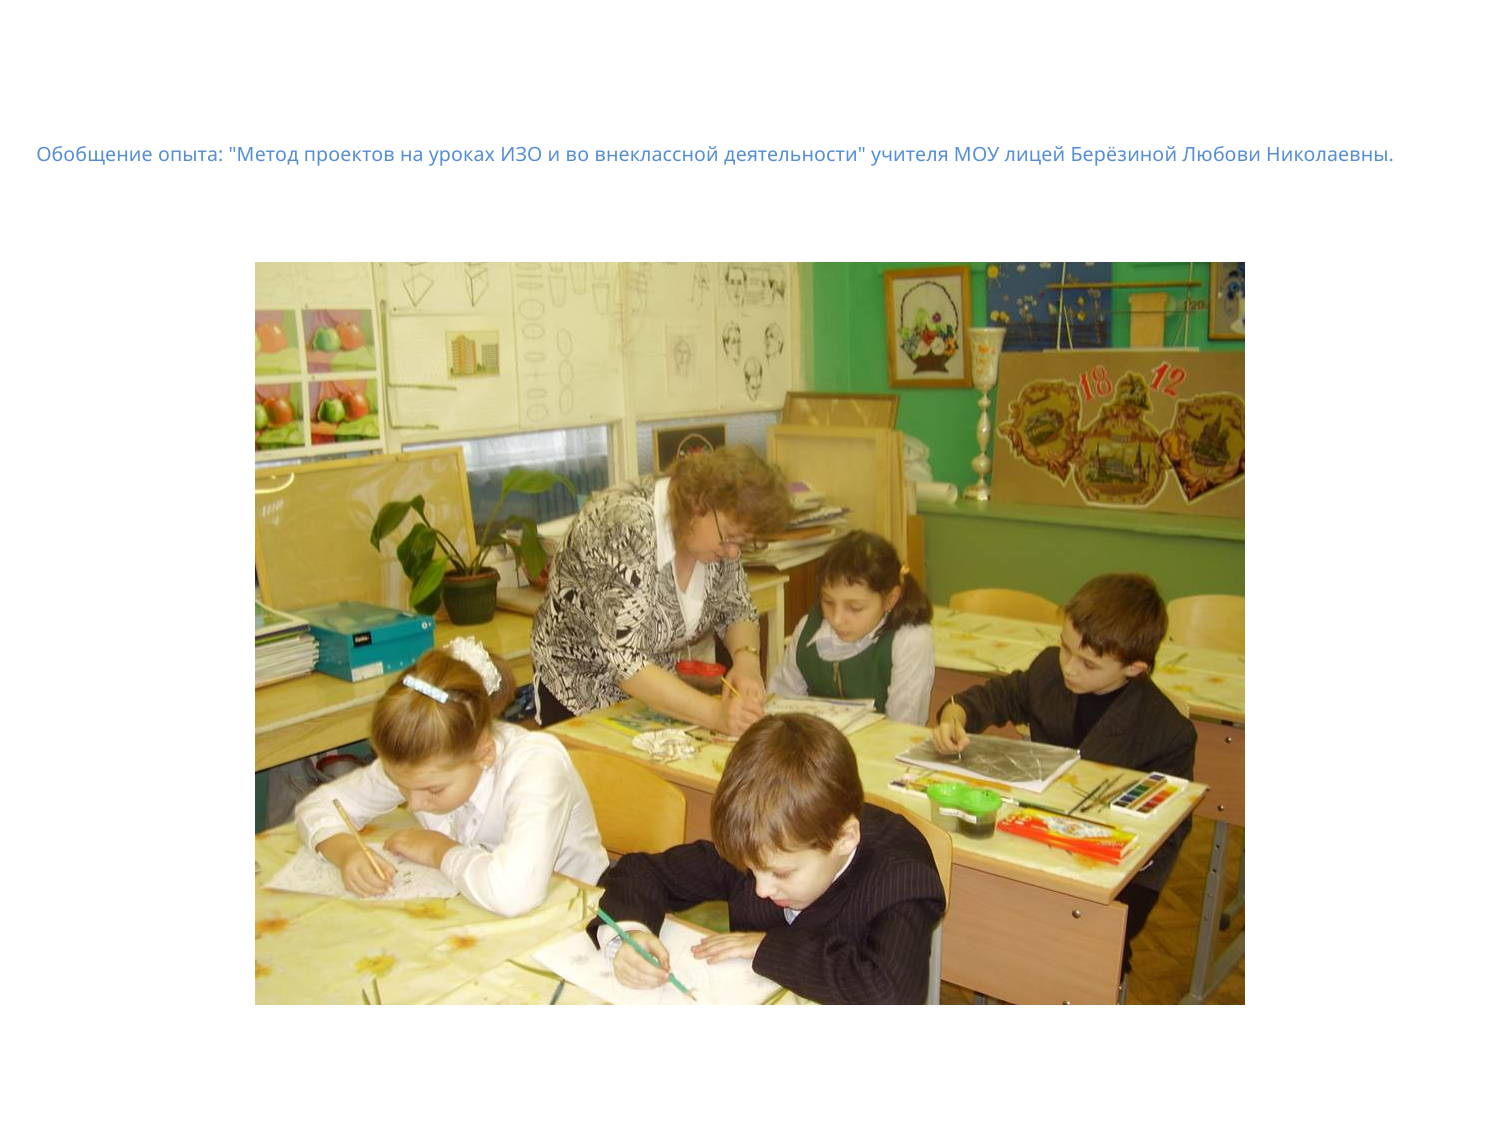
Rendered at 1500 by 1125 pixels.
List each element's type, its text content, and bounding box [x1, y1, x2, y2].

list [254, 262, 1246, 1005]
title Обобщение опыта: "Метод проектов на уроках ИЗО и во внеклассной деятельности" учителя МОУ лицей Берёзиной Любови Николаевны. [17, 125, 1414, 220]
